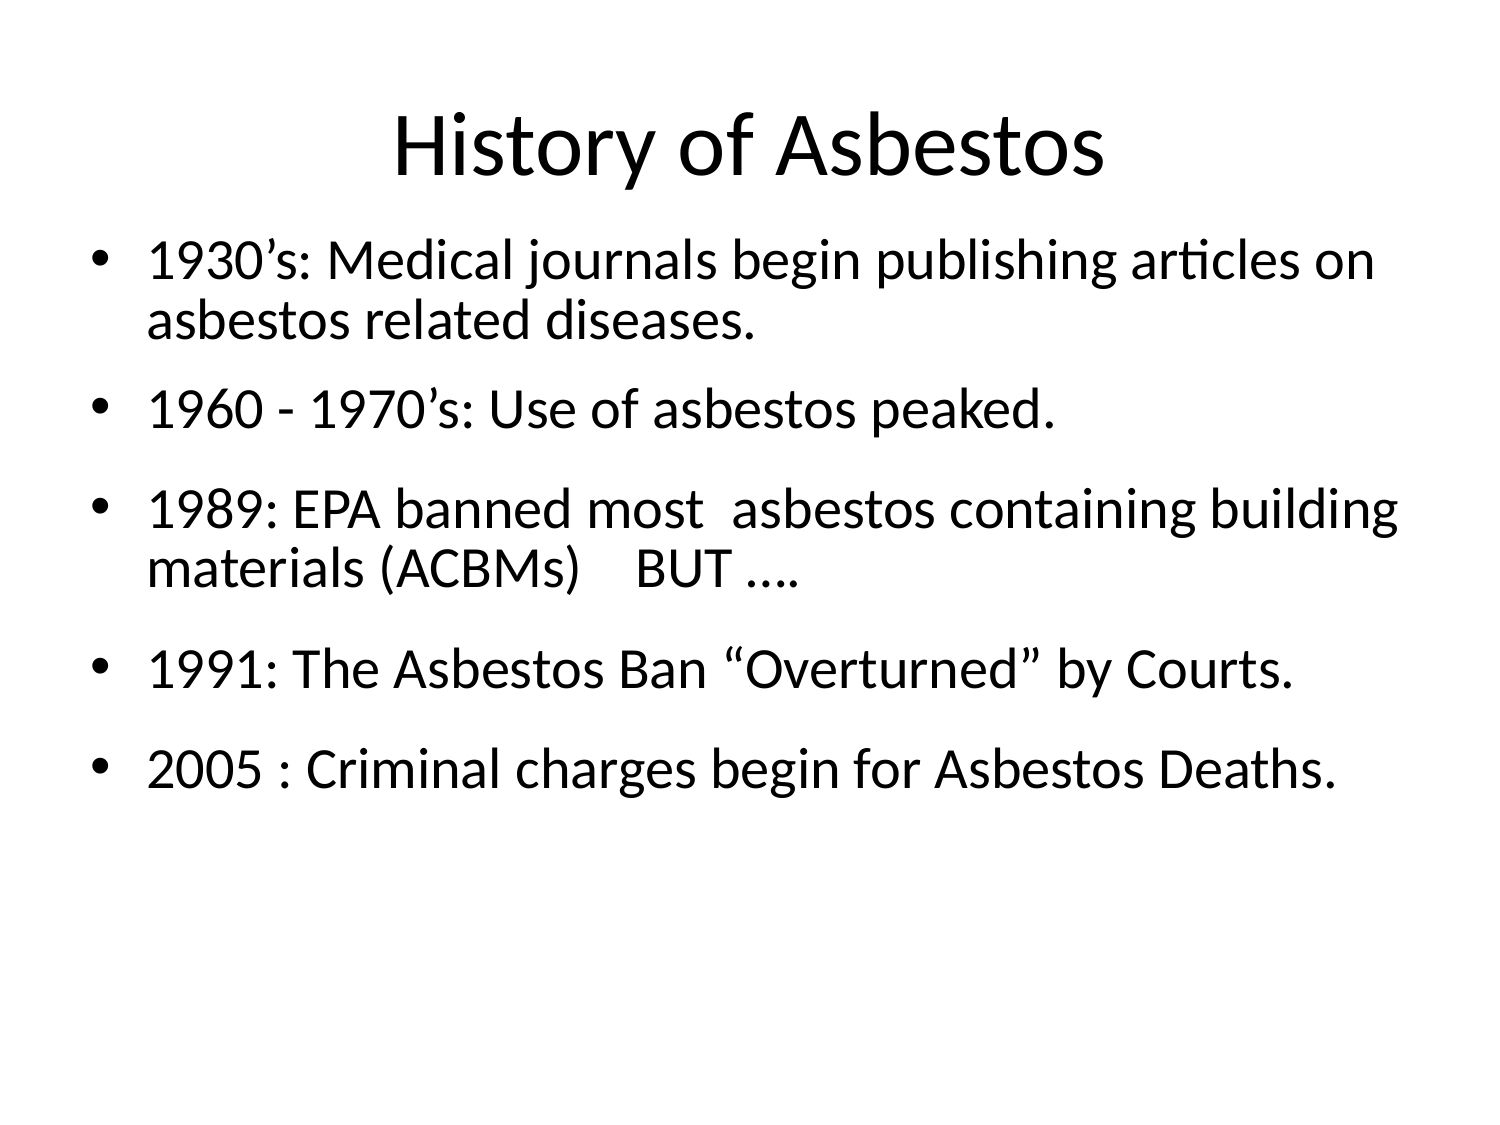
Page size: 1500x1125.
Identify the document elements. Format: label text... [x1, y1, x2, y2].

title History of Asbestos [75, 45, 1425, 224]
list 1930’s: Medical journals begin publishing articles on asbestos related diseases. 1960 - 1970’s: Use of asbestos peaked. 1989: EPA banned most asbestos containing building materials (ACBMs) BUT …. 1991: The Asbestos Ban “Overturned” by Courts. 2005 : Criminal charges begin for Asbestos Deaths. [75, 224, 1425, 968]
